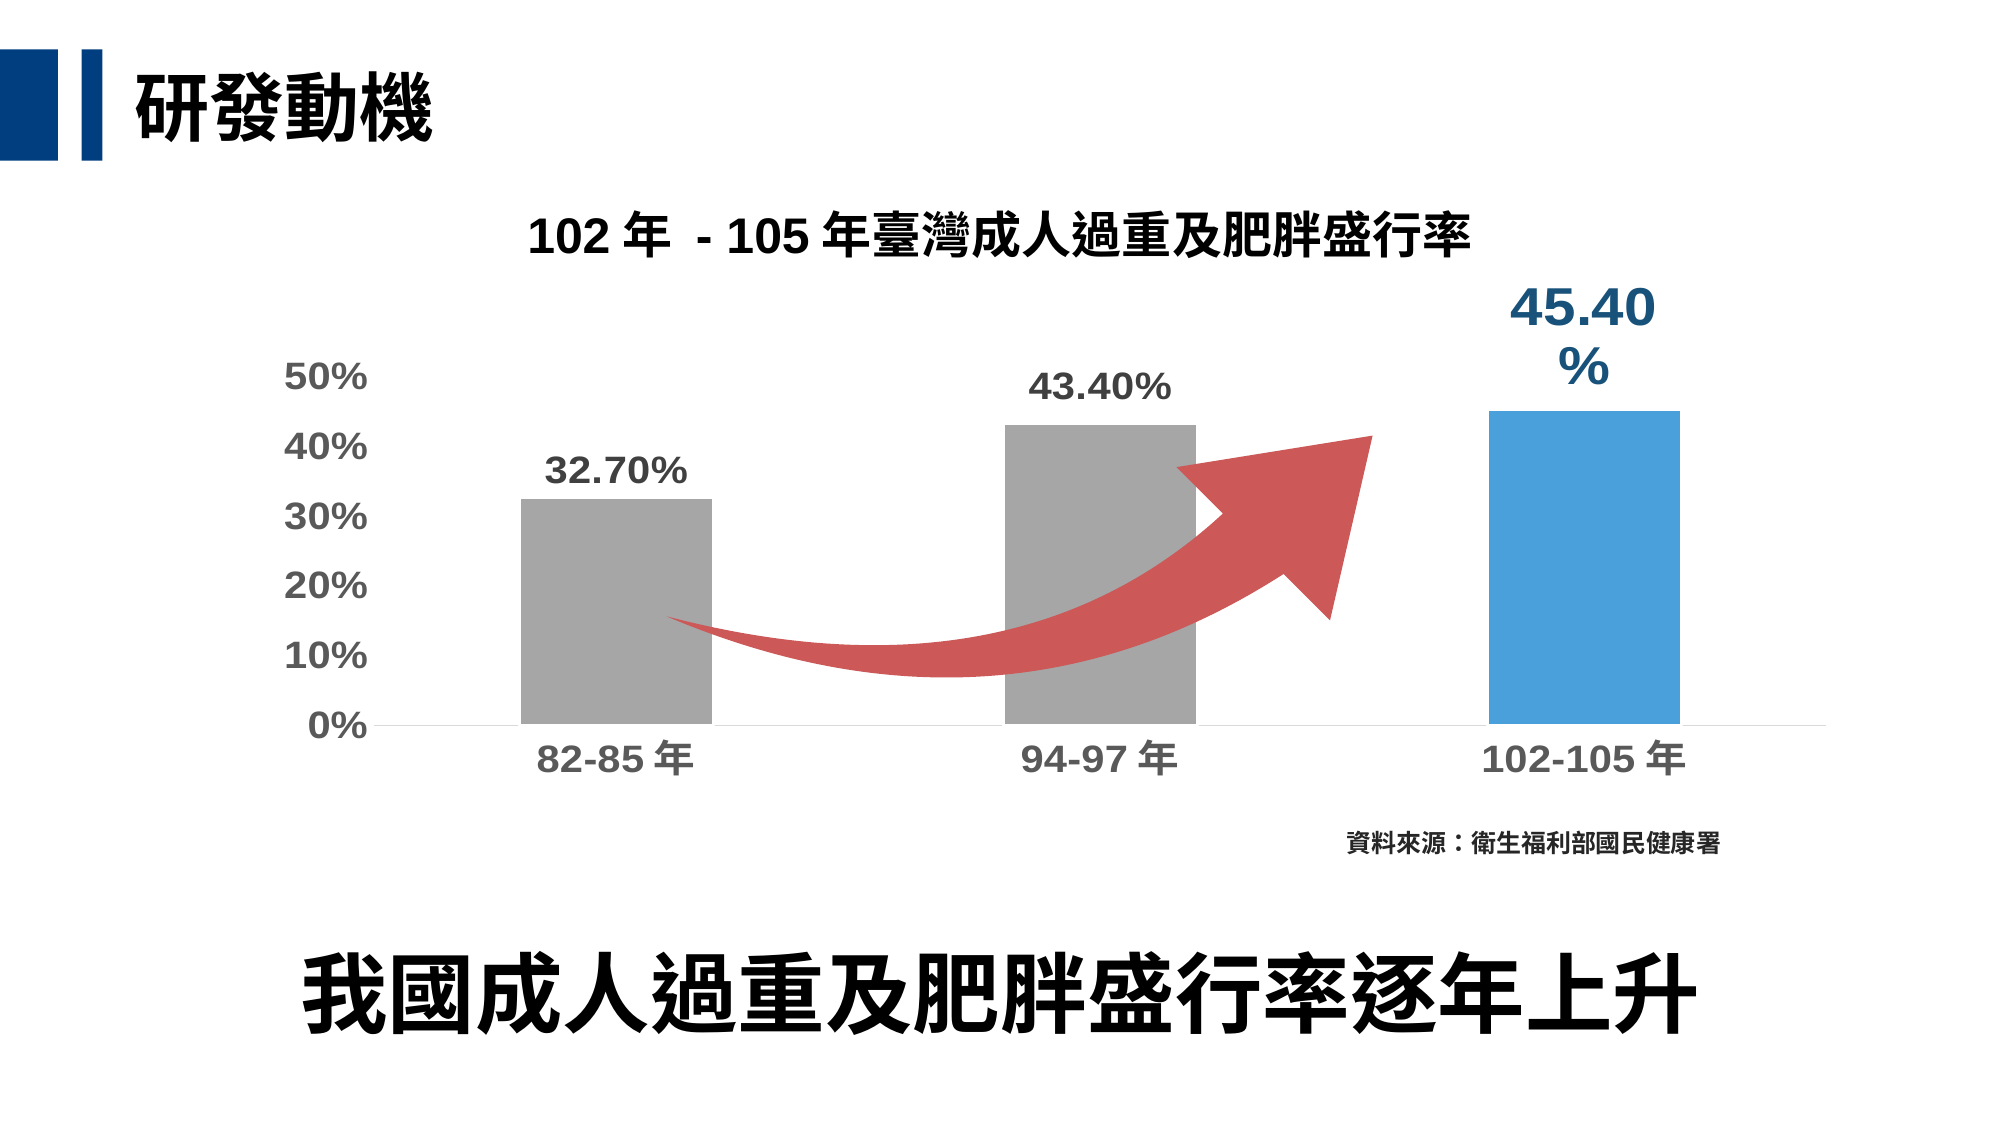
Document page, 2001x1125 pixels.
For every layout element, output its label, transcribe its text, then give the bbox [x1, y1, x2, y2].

text_box 102年 - 105年臺灣成人過重及肥胖盛行率 [512, 196, 1510, 272]
text_box 資料來源：衛生福利部國民健康署 [1331, 820, 1737, 866]
text_box 研發動機 [119, 52, 450, 158]
text_box 我國成人過重及肥胖盛行率逐年上升 [81, 931, 1919, 1052]
chart [253, 278, 1850, 811]
